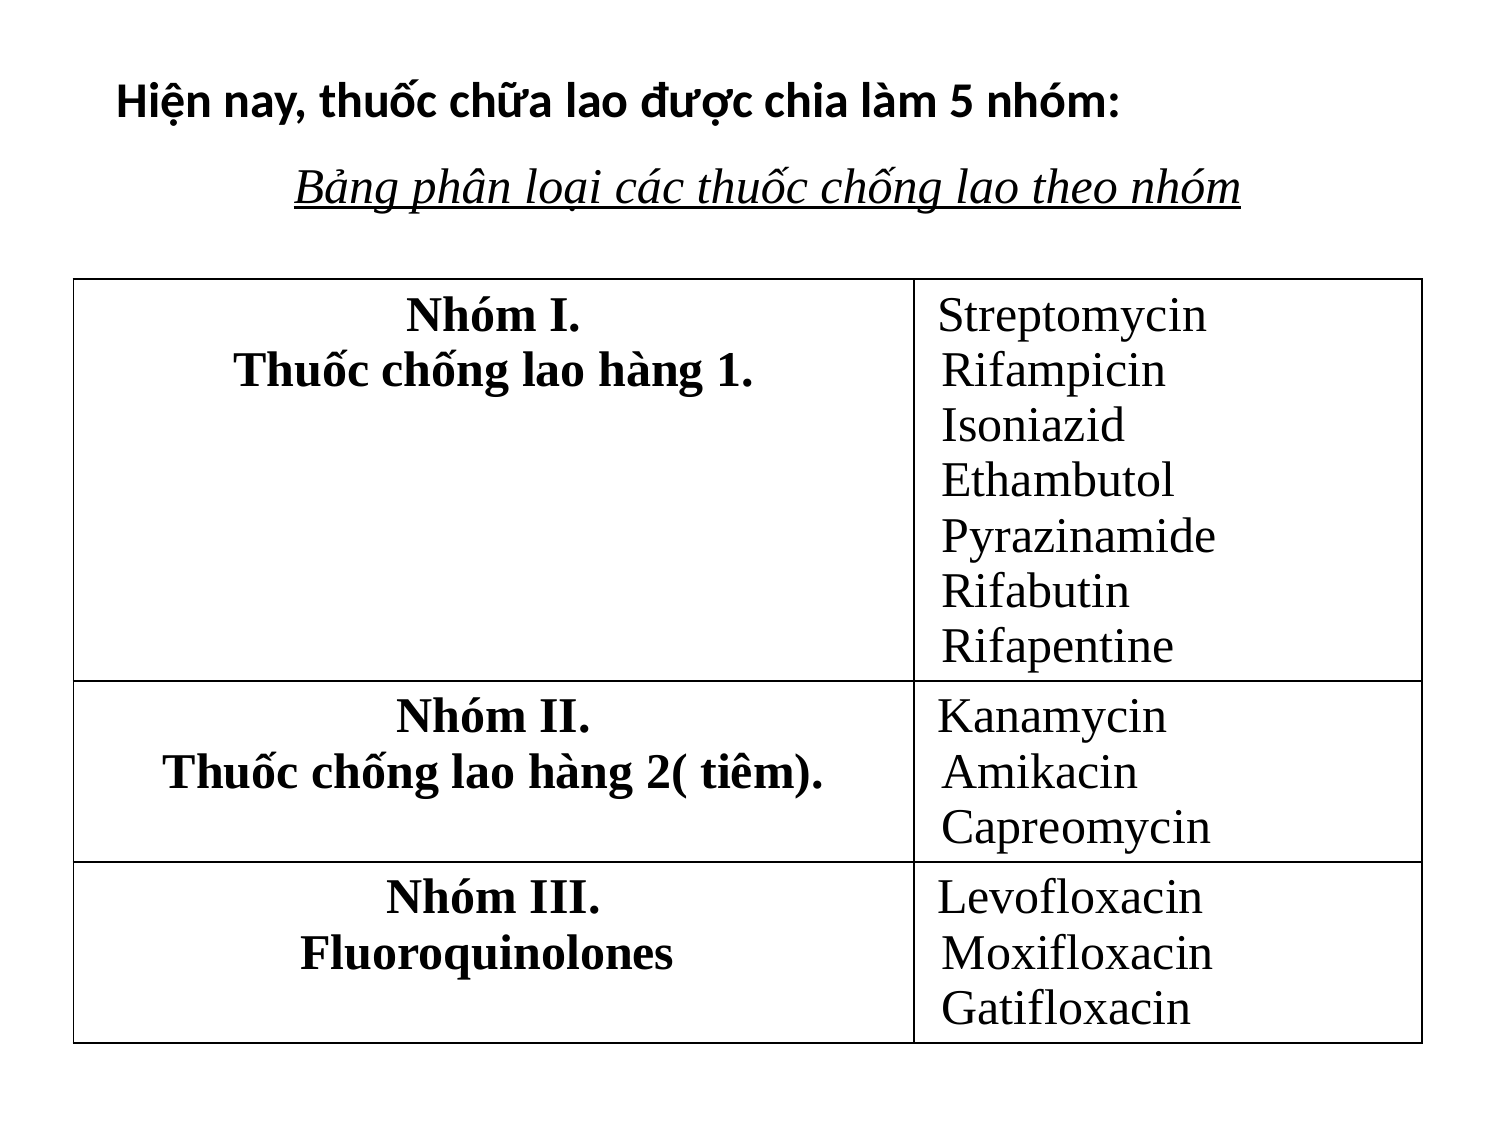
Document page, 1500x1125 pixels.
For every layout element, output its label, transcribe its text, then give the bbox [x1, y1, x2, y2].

table_header Nhóm I. Thuốc chống lao hàng 1. [74, 280, 913, 680]
table_cell Nhóm III. Fluoroquinolones [74, 863, 913, 1042]
title Hiện nay, thuốc chữa lao được chia làm 5 nhóm: [75, 45, 1164, 149]
table_header Streptomycin Rifampicin Isoniazid Ethambutol Pyrazinamide Rifabutin Rifapentine [915, 280, 1421, 680]
table_cell Kanamycin Amikacin Capreomycin [915, 682, 1421, 861]
table_cell Nhóm II. Thuốc chống lao hàng 2( tiêm). [74, 682, 913, 861]
text_box Bảng phân loại các thuốc chống lao theo nhóm [242, 145, 1294, 221]
table_cell Levofloxacin Moxifloxacin Gatifloxacin [915, 863, 1421, 1042]
